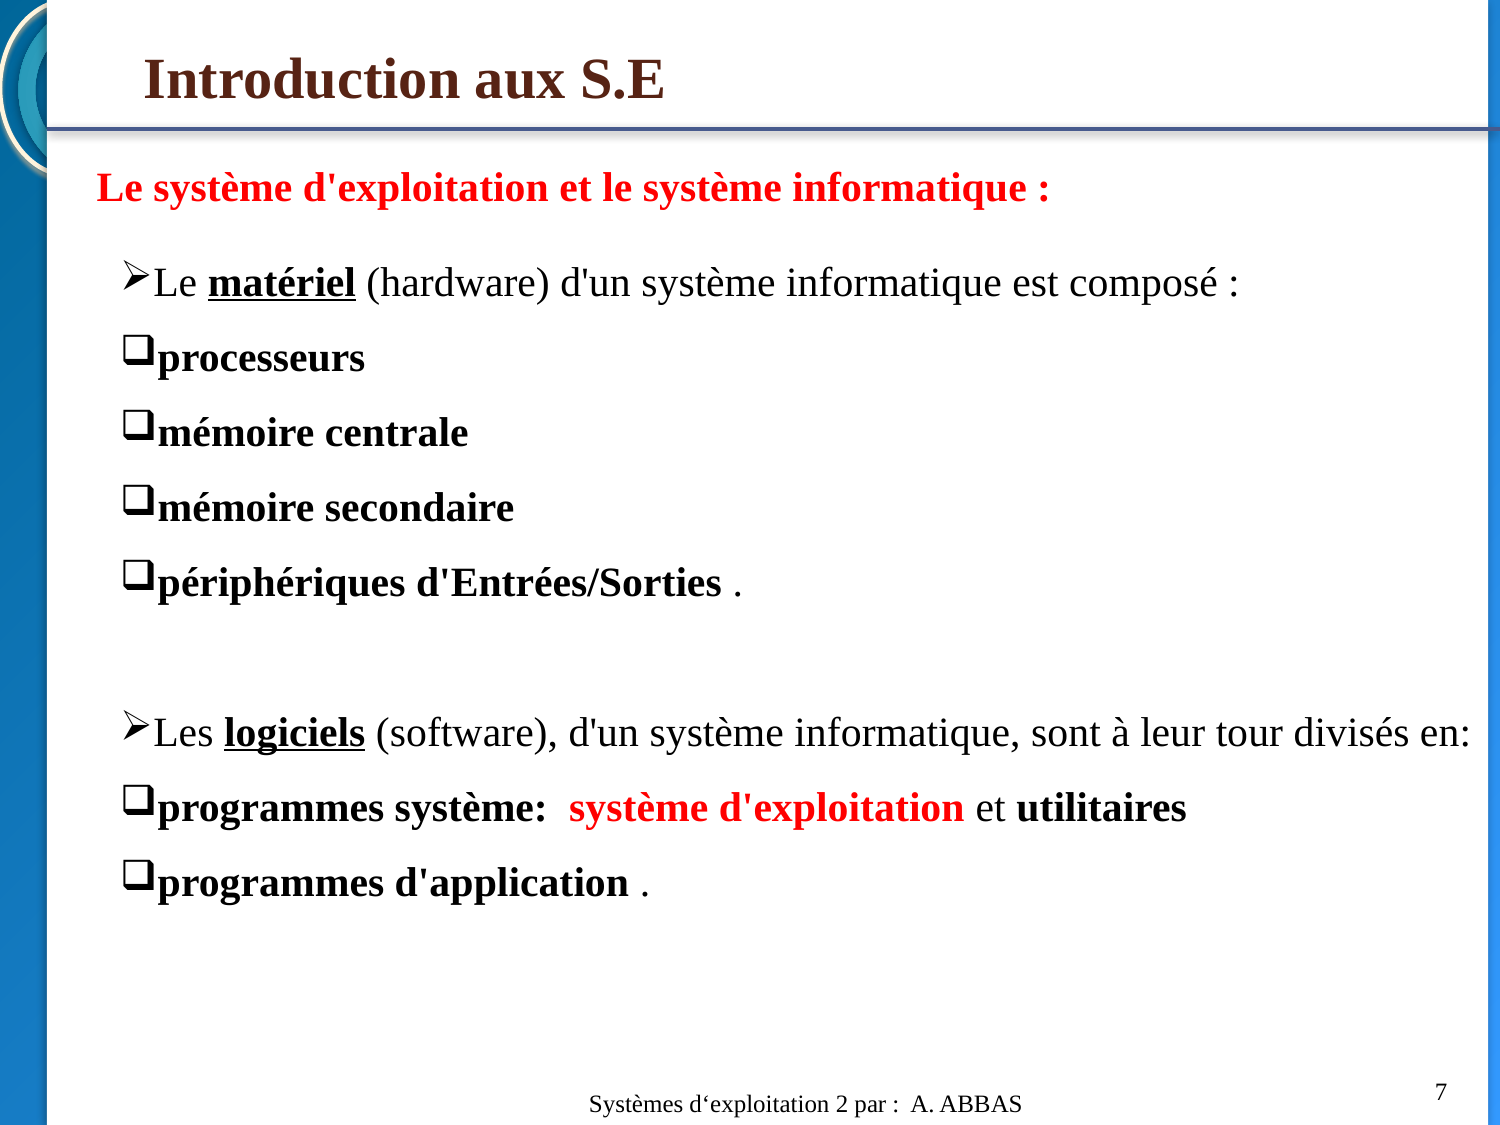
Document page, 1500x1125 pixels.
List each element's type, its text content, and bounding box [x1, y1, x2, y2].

slide_number 7 [1394, 1034, 1488, 1113]
footer Systèmes d‘exploitation 2 par : A. ABBAS [574, 1066, 1050, 1125]
title Introduction aux S.E [128, 21, 1359, 129]
text_box Le système d'exploitation et le système informatique : [81, 152, 1207, 218]
text_box Le matériel (hardware) d'un système informatique est composé : processeurs mémoire centrale mémoire secondaire périphériques d'Entrées/Sorties . Les logiciels (software), d'un système informatique, sont à leur tour divisés en: programmes système: système d'exploitation et utilitaires programmes d'application . [105, 222, 1500, 913]
